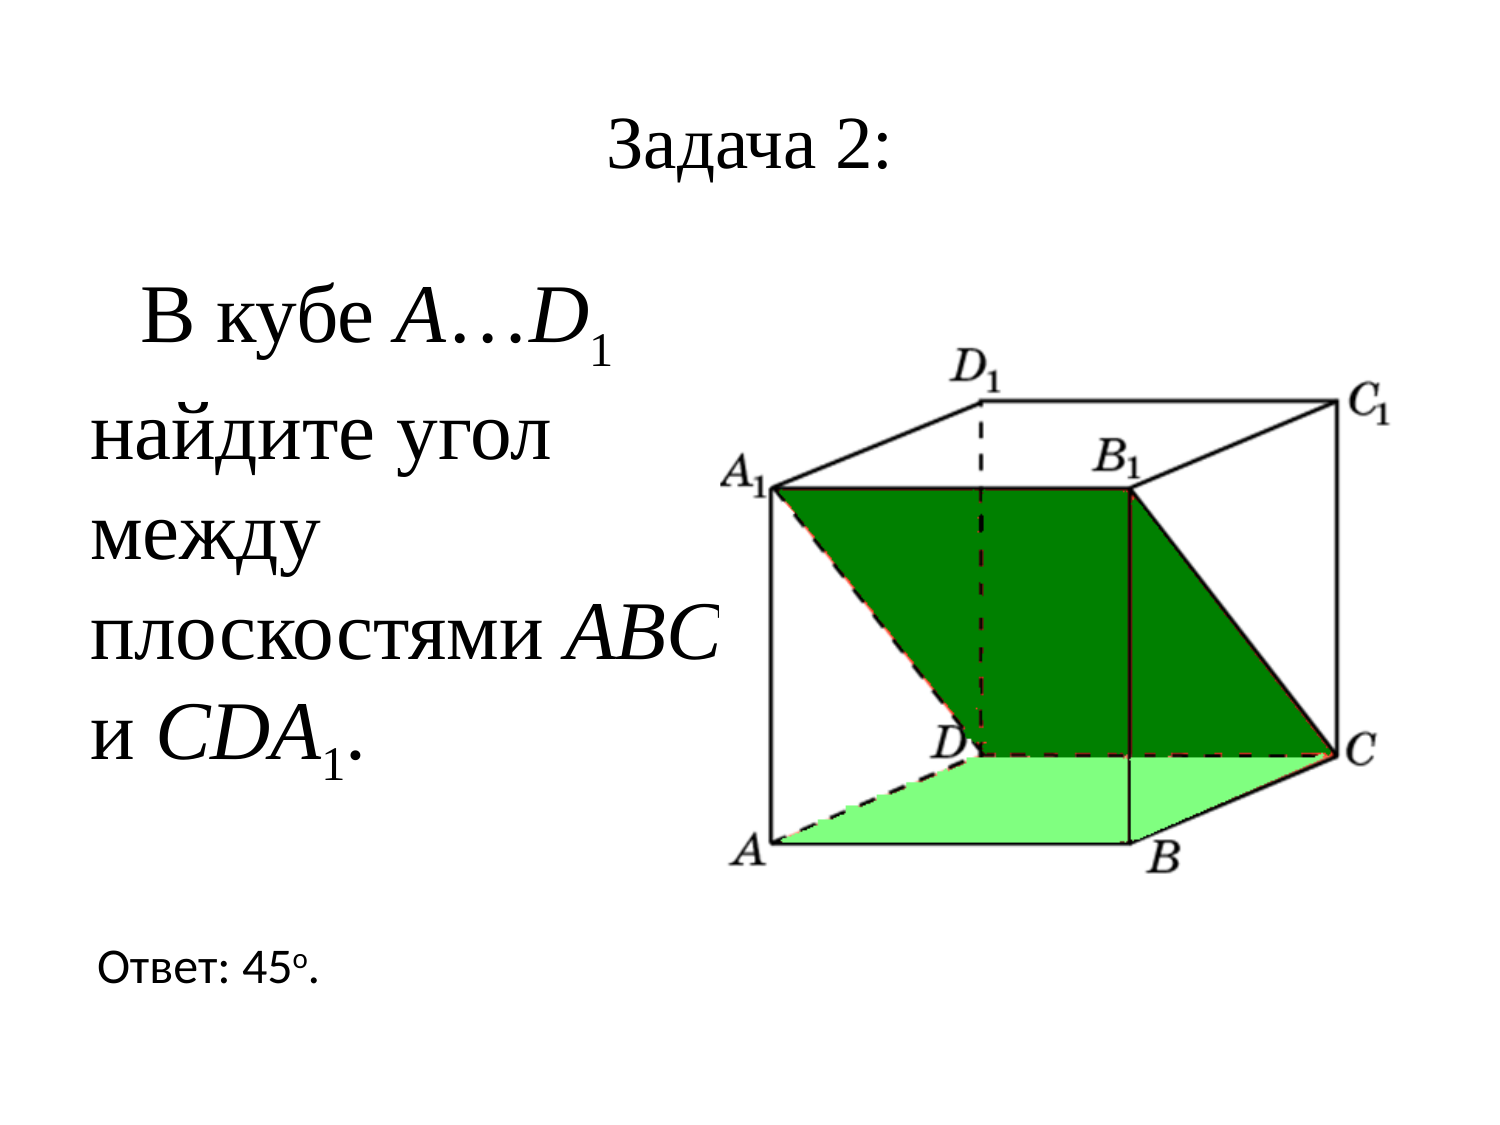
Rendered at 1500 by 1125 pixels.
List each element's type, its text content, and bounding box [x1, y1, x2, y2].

title Задача 2: [75, 45, 1425, 233]
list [719, 339, 1399, 891]
list В кубе A…D1 найдите угол между плоскостями ABC и CDA1. [75, 246, 738, 891]
list Ответ: 45o. [82, 925, 745, 1029]
